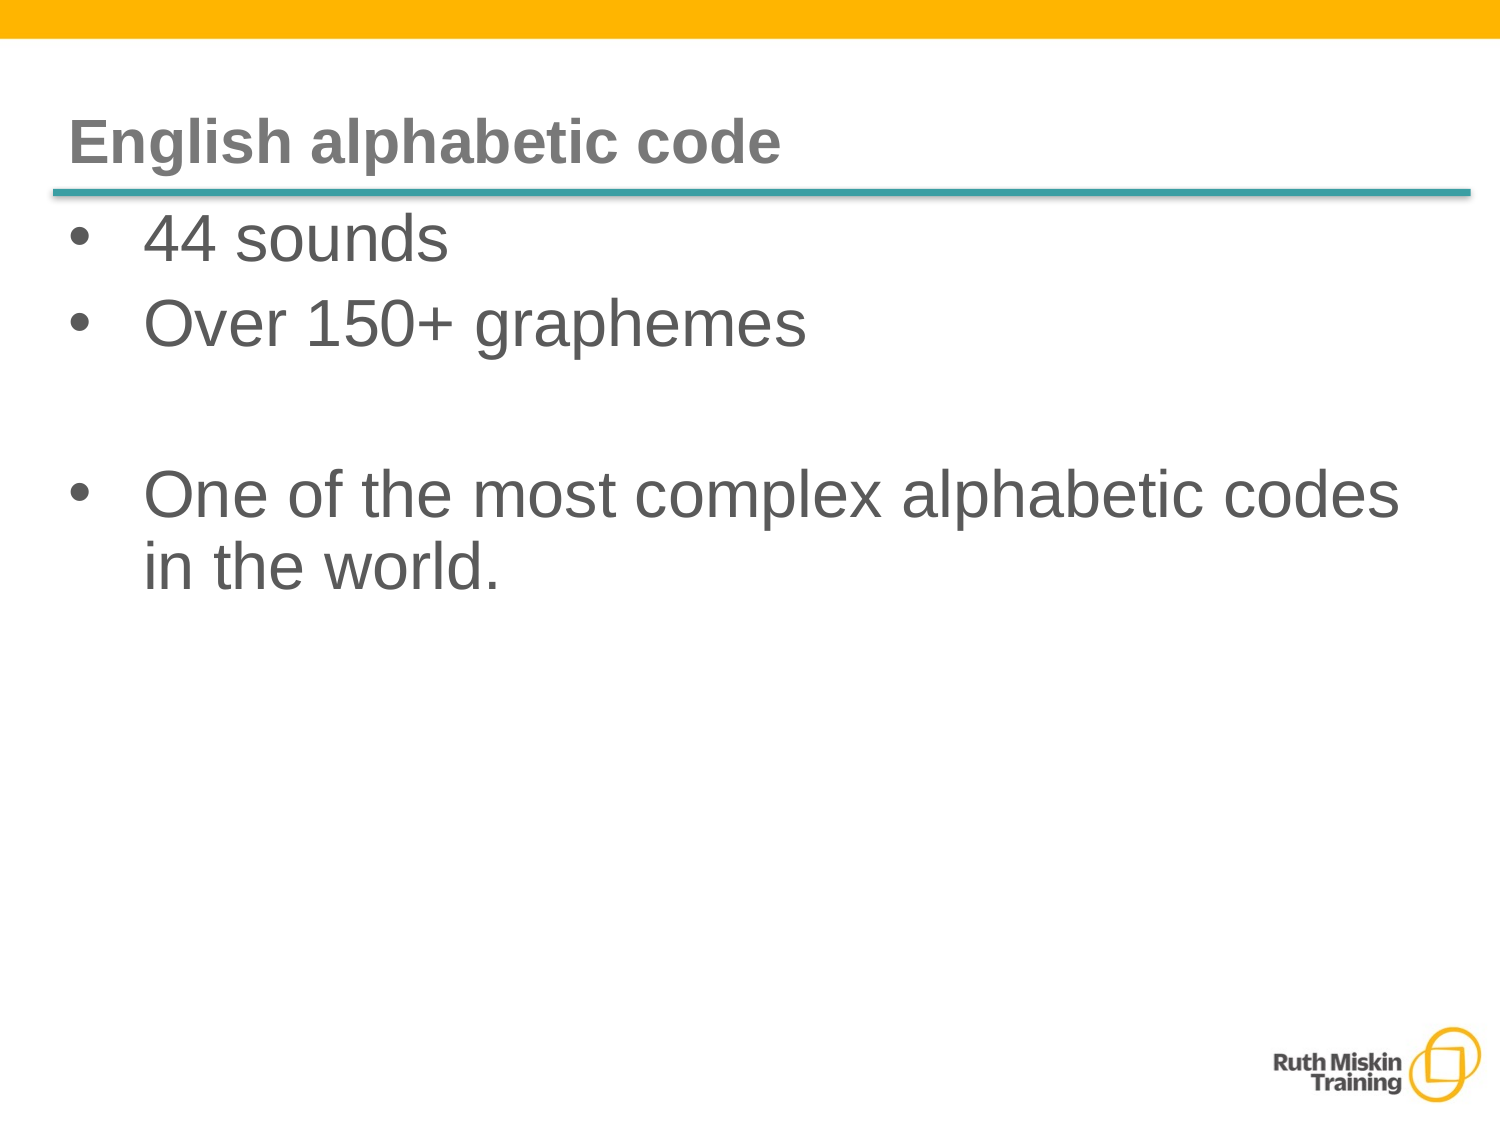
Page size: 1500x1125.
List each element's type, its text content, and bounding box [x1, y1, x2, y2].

picture [0, 0, 1500, 1125]
title English alphabetic code [52, 42, 1281, 185]
list 44 sounds Over 150+ graphemes One of the most complex alphabetic codes in the world. [52, 196, 1471, 1024]
